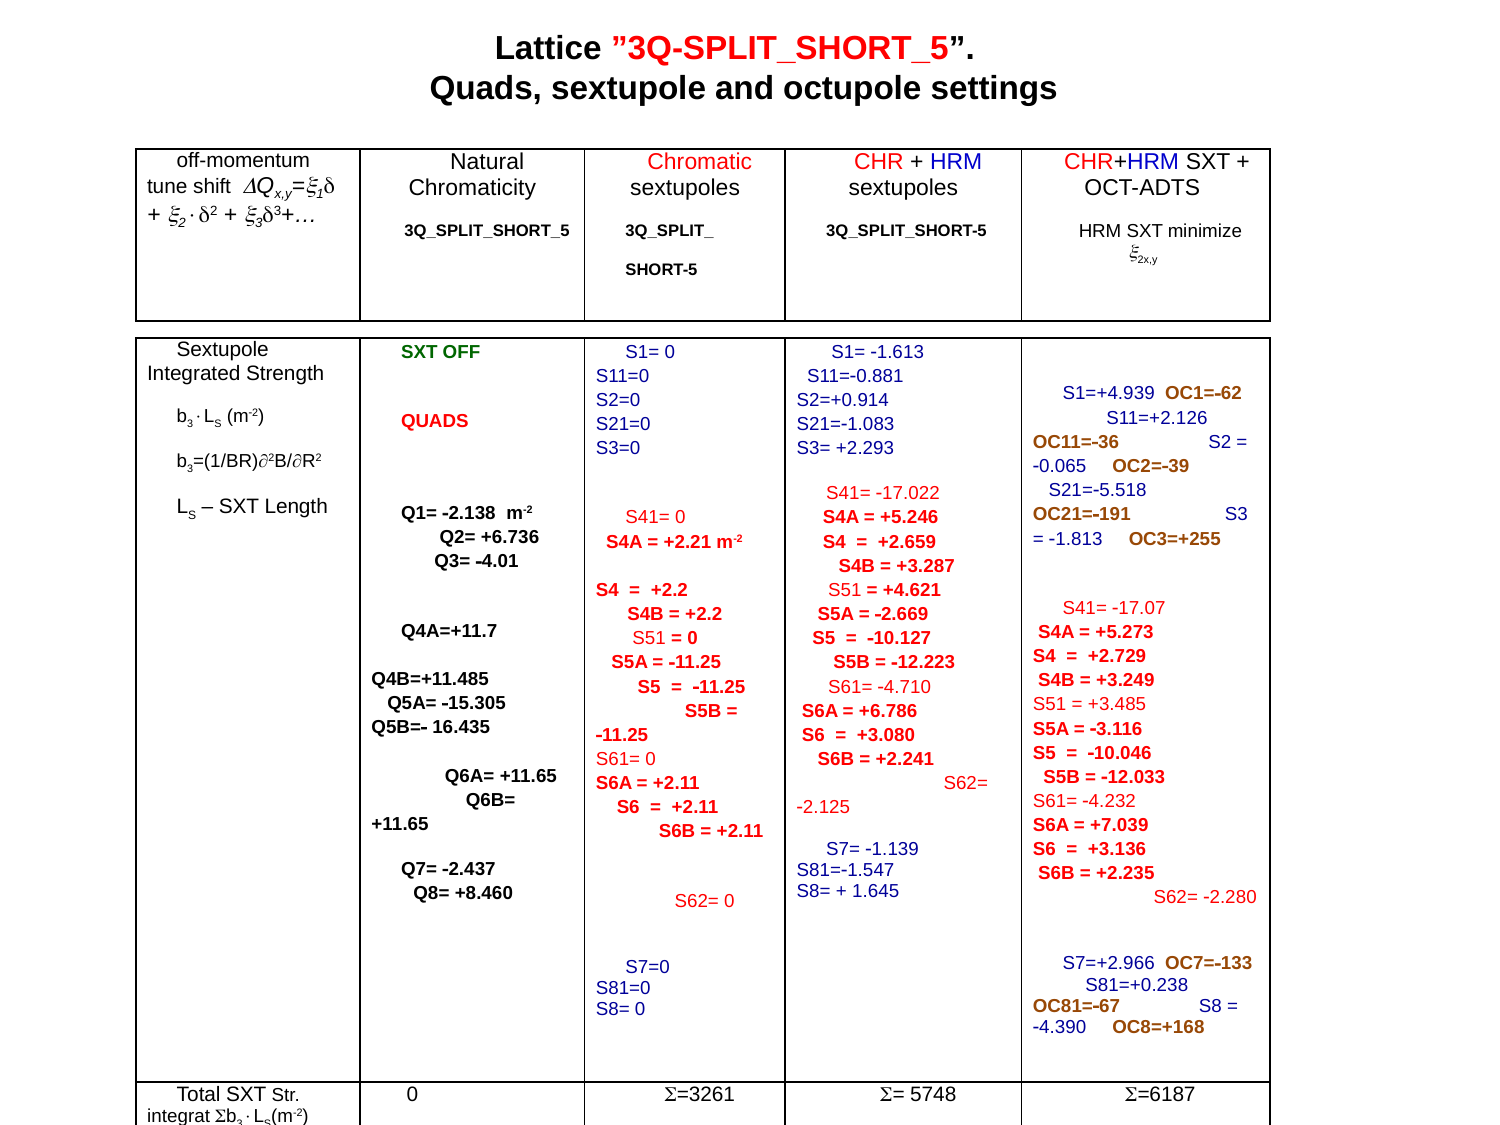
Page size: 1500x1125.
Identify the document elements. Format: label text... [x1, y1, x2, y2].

table_header S1= 1.613 S11=0.881 S2=+0.914 S21=1.083 S3= +2.293 S41= 17.022 S4A = +5.246 S4 = +2.659 S4B = +3.287 S51 = +4.621 S5A = 2.669 S5 = 10.127 S5B = 12.223 S61= 4.710 S6A = +6.786 S6 = +3.080 S6B = +2.241 S62= 2.125 S7= 1.139 S81=1.547 S8= + 1.645 [786, 339, 1021, 1081]
table_header off-momentum tune shift Qx,y=1 + 22 + 33+… [137, 150, 359, 320]
table_cell =6187 [1022, 1083, 1269, 1125]
table_header Sextupole Integrated Strength b3LS (m2) b3=(1/BR)2B/R2 LS – SXT Length [137, 339, 359, 1081]
table_header Chromatic sextupoles 3Q_SPLIT_ SHORT-5 [585, 150, 784, 320]
table_header CHR + HRM sextupoles 3Q_SPLIT_SHORT-5 [786, 150, 1021, 320]
table_cell = 5748 [786, 1083, 1021, 1125]
table_header S1=+4.939 OC1=62 S11=+2.126 OC11=36 S2 = 0.065 OC2=39 S21=5.518 OC21=191 S3 = 1.813 OC3=+255 S41= 17.07 S4A = +5.273 S4 = +2.729 S4B = +3.249 S51 = +3.485 S5A = 3.116 S5 = 10.046 S5B = 12.033 S61= 4.232 S6A = +7.039 S6 = +3.136 S6B = +2.235 S62= 2.280 S7=+2.966 OC7=133 S81=+0.238 OC81=67 S8 = 4.390 OC8=+168 [1022, 339, 1269, 1081]
table_header SXT OFF QUADS Q1= 2.138 m-2 Q2= +6.736 Q3= 4.01 Q4A=+11.7 Q4B=+11.485 Q5A= 15.305 Q5B= 16.435 Q6A= +11.65 Q6B= +11.65 Q7= 2.437 Q8= +8.460 [361, 339, 584, 1081]
table_cell 0 [361, 1083, 584, 1125]
table_cell =3261 [585, 1083, 784, 1125]
table_header S1= 0 S11=0 S2=0 S21=0 S3=0 S41= 0 S4A = +2.21 m-2 S4 = +2.2 S4B = +2.2 S51 = 0 S5A = 11.25 S5 = 11.25 S5B = 11.25 S61= 0 S6A = +2.11 S6 = +2.11 S6B = +2.11 S62= 0 S7=0 S81=0 S8= 0 [585, 339, 784, 1081]
table_cell Total SXT Str. integrat b3LS(m-2) [137, 1083, 359, 1125]
table_header CHR+HRM SXT + OCT-ADTS HRM SXT minimize 2x,y [1022, 150, 1269, 320]
table_header Natural Chromaticity 3Q_SPLIT_SHORT_5 [361, 150, 584, 320]
text_box Lattice ”3Q-SPLIT_SHORT_5”. Quads, sextupole and octupole settings [41, 19, 1447, 114]
